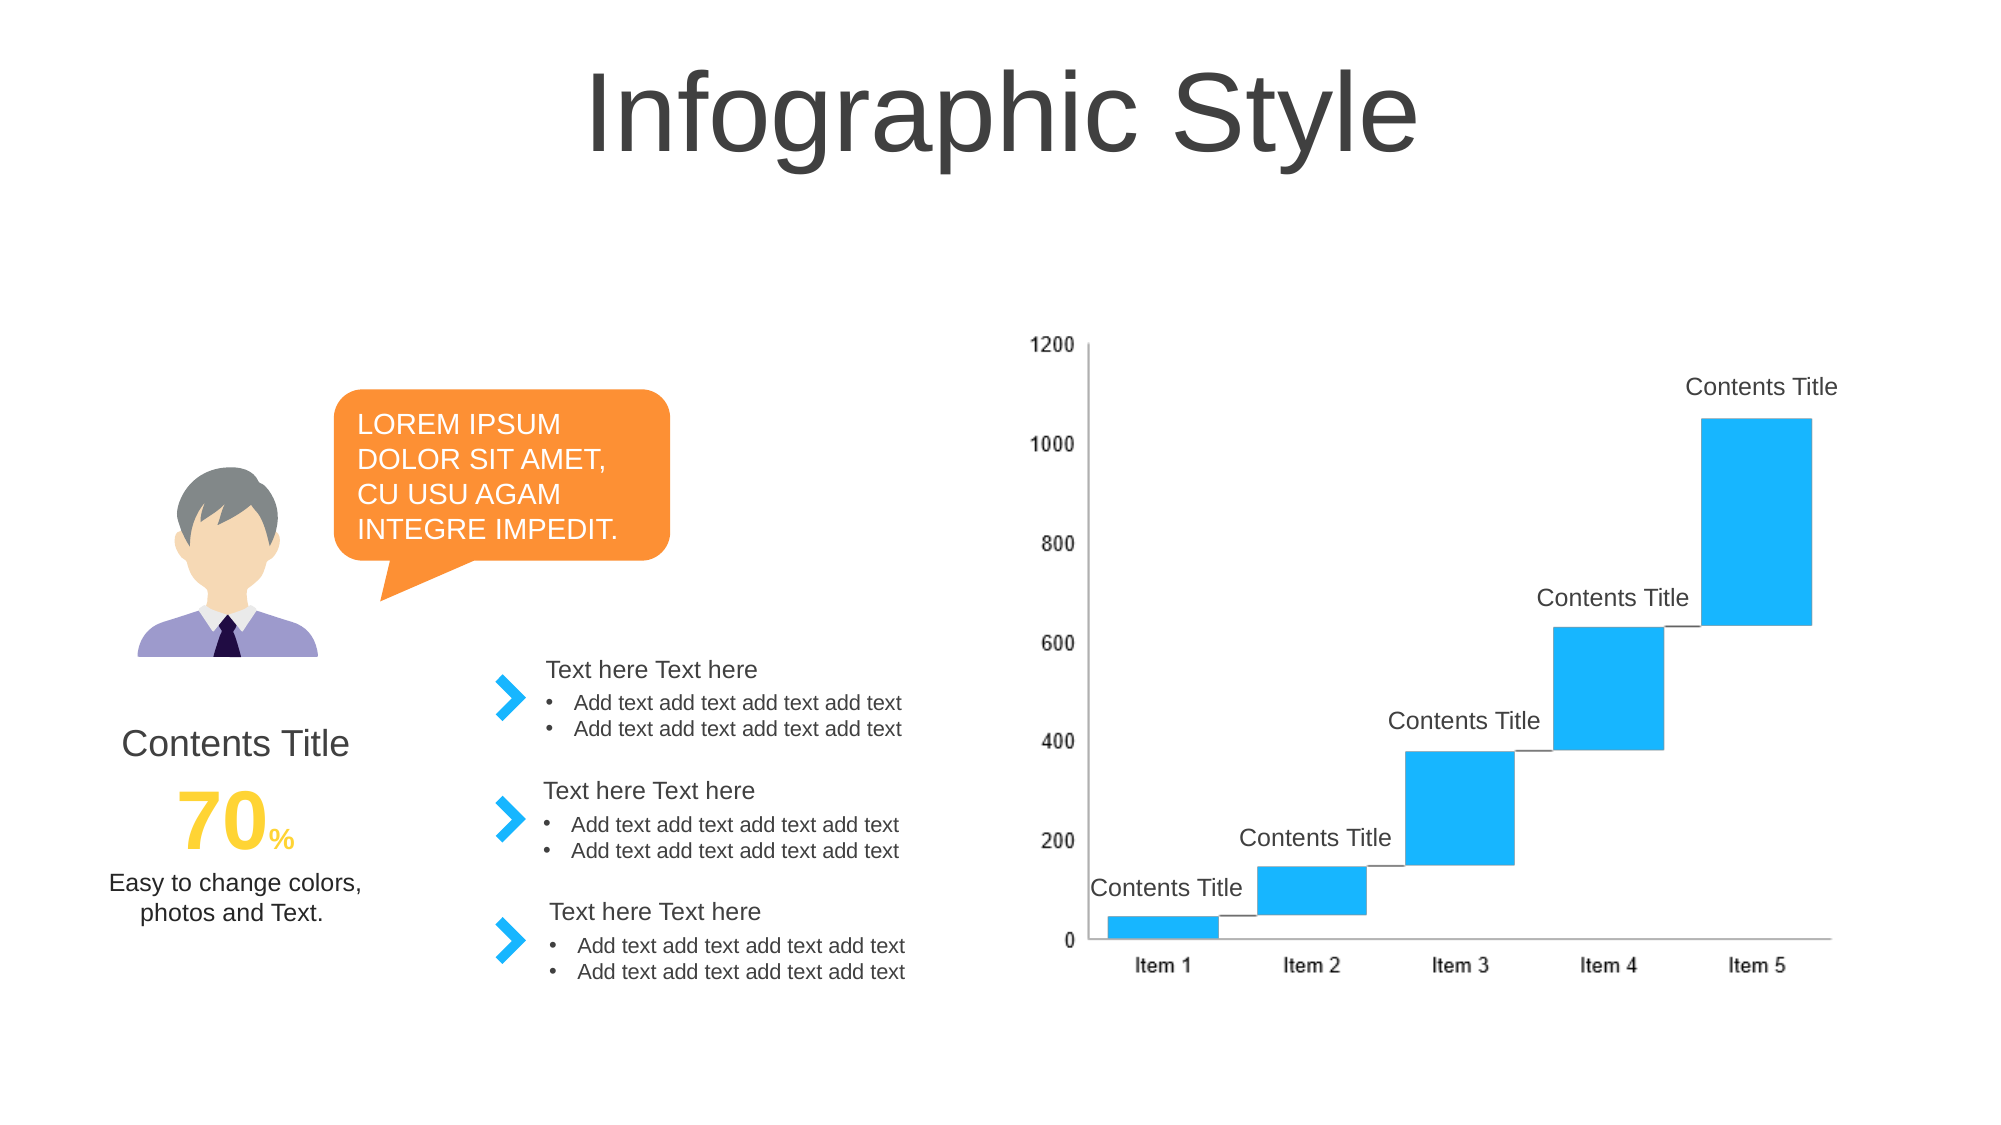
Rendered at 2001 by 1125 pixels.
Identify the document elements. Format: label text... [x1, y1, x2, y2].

text_box [493, 672, 528, 723]
text_box [493, 915, 528, 966]
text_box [528, 767, 951, 872]
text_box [534, 888, 957, 993]
list Infographic Style [53, 55, 1952, 175]
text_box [66, 712, 405, 936]
text_box Contents Title [1362, 697, 1567, 743]
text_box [530, 645, 953, 750]
text_box [493, 794, 528, 845]
text_box LOREM IPSUM DOLOR SIT AMET, CU USU AGAM INTEGRE IMPEDIT. [333, 389, 671, 602]
text_box Contents Title [1511, 574, 1716, 620]
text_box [137, 467, 319, 657]
picture [1018, 321, 1848, 993]
text_box Contents Title [1064, 864, 1269, 910]
text_box Contents Title [1213, 814, 1418, 859]
text_box Contents Title [1659, 362, 1865, 408]
